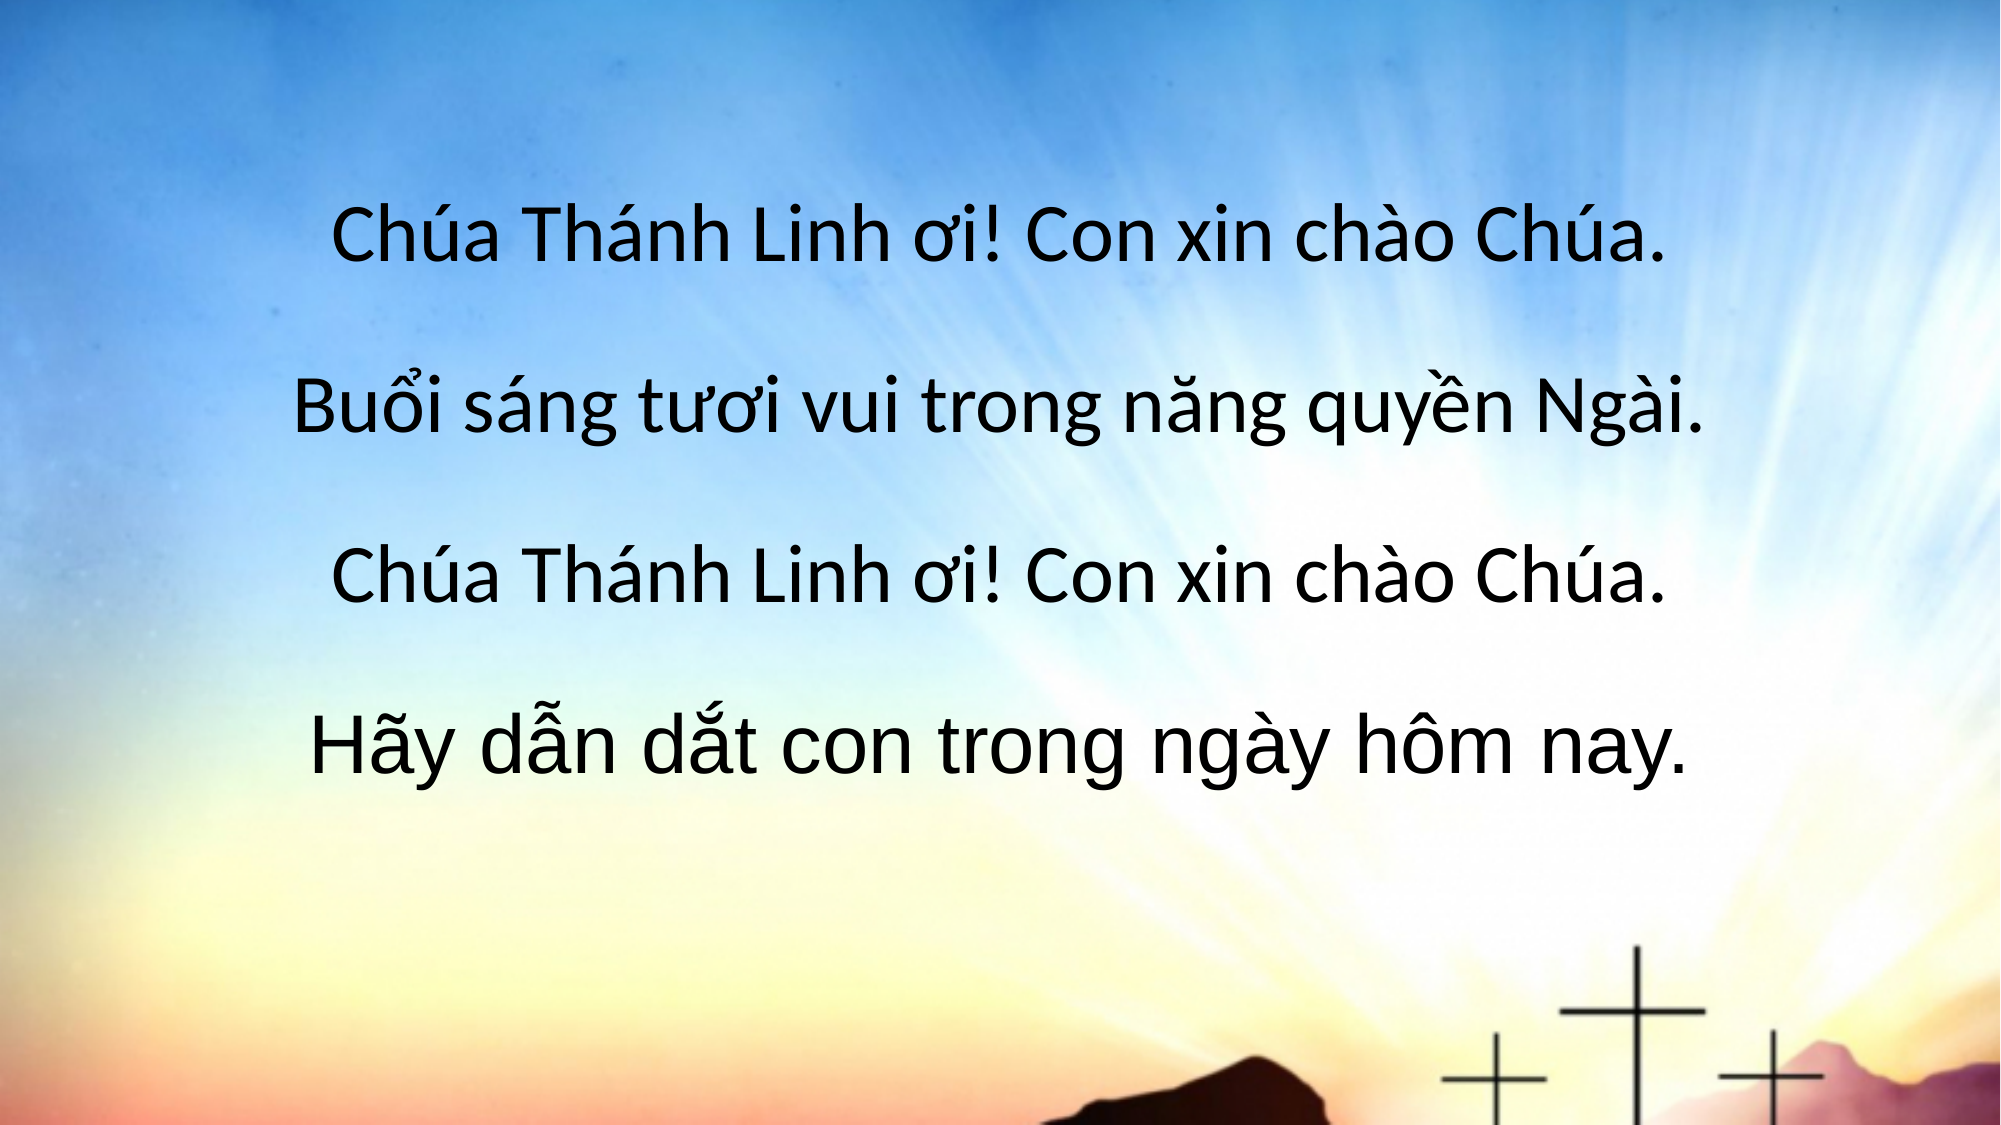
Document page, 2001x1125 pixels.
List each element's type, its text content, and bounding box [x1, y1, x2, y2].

list Chúa Thánh Linh ơi! Con xin chào Chúa. Buổi sáng tươi vui trong năng quyền Ngài. Chúa Thánh Linh ơi! Con xin chào Chúa. Hãy dẫn dắt con trong ngày hôm nay. [0, 0, 2000, 1125]
